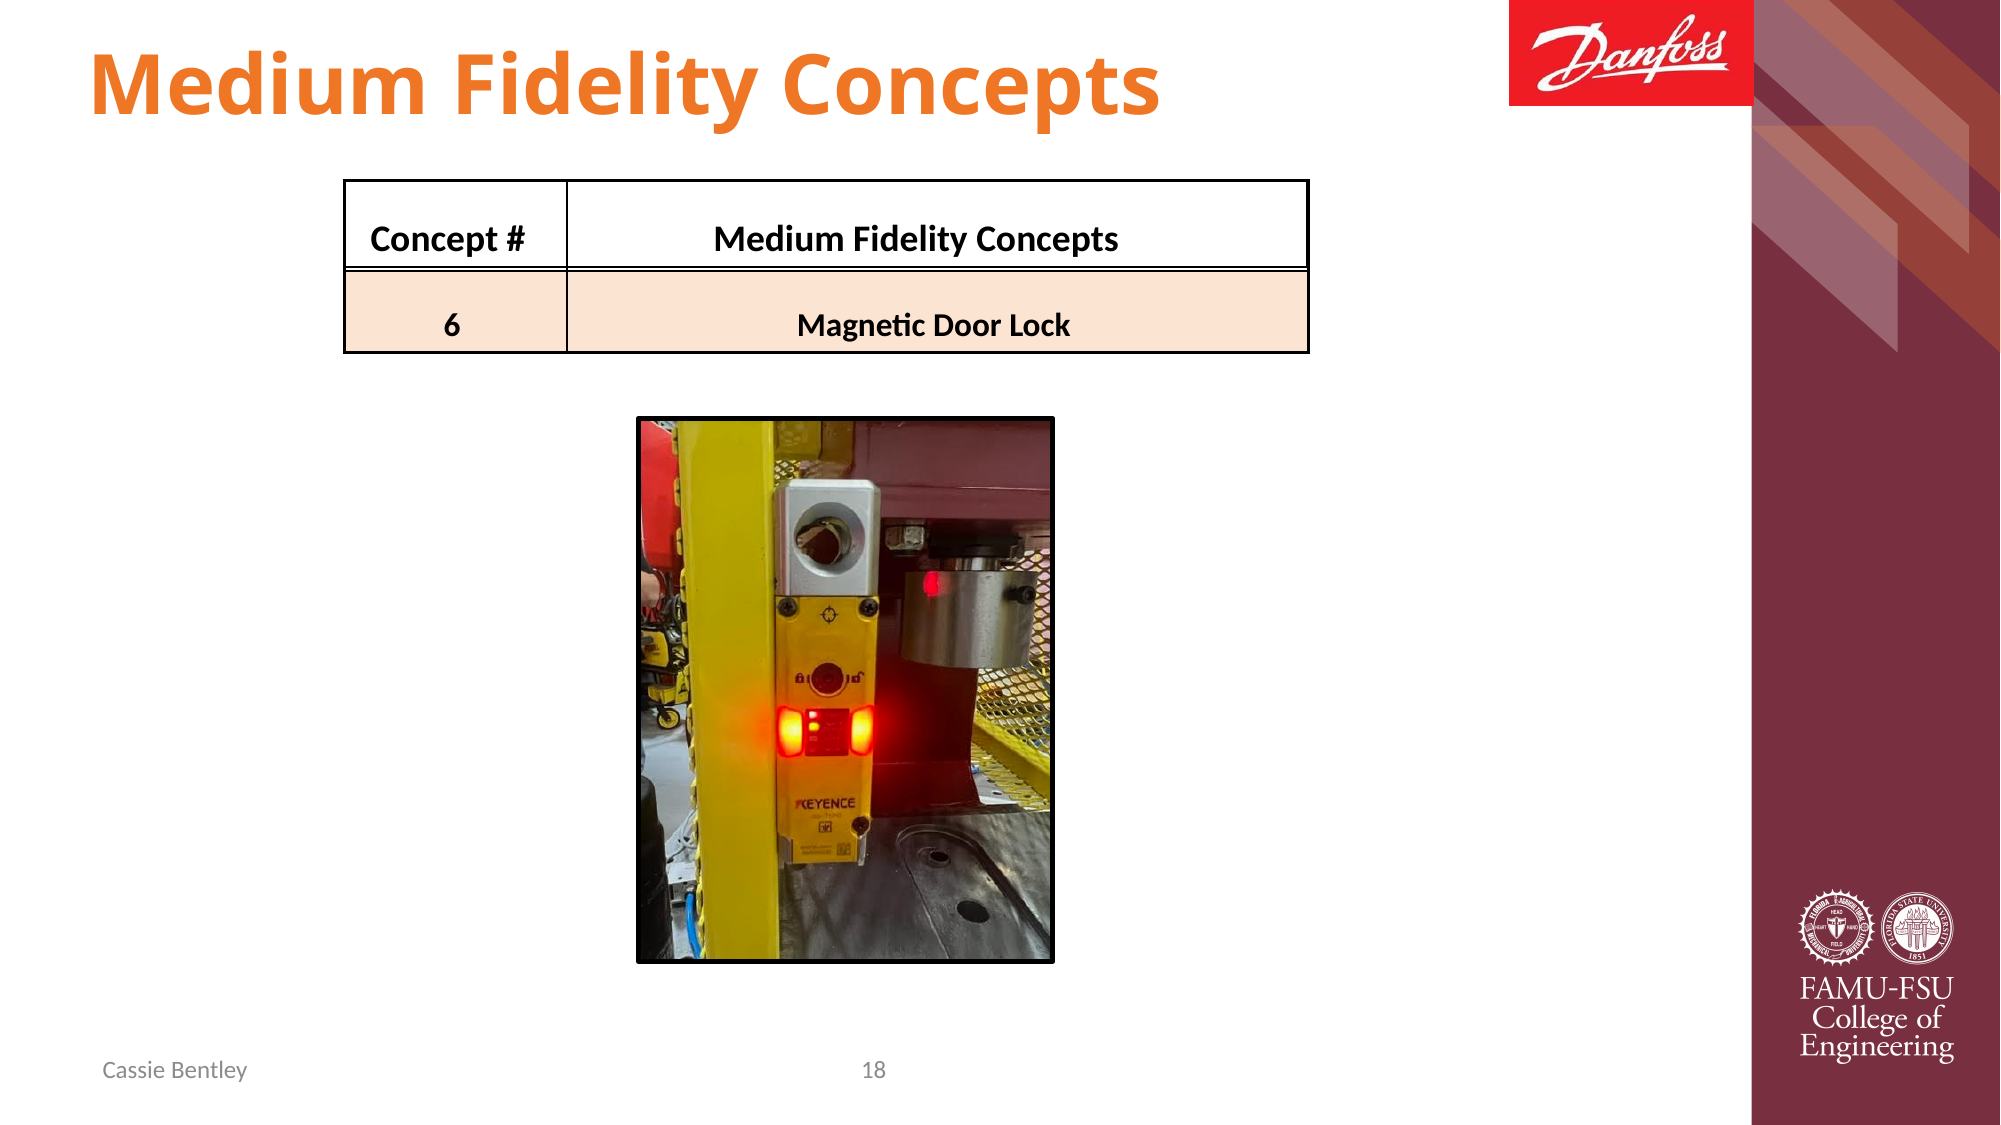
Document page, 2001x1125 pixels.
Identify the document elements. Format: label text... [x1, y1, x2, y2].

table_header Concept Number [346, 182, 566, 270]
text_box Concept # [355, 206, 552, 267]
table_header Description [568, 182, 1307, 270]
text_box Medium Fidelity Concepts [698, 206, 1233, 267]
picture [640, 420, 1051, 960]
list [59, 133, 1002, 1020]
table_cell 6 [346, 272, 566, 351]
text_box [880, 277, 1331, 427]
slide_number 18 [813, 1046, 934, 1092]
footer Cassie Bentley [87, 1046, 789, 1092]
table_cell Magnetic Door Lock [568, 272, 1307, 351]
picture [1798, 889, 1954, 1064]
title Medium Fidelity Concepts [87, 16, 1663, 133]
text_box [87, 232, 863, 1014]
picture [1509, 0, 1754, 106]
